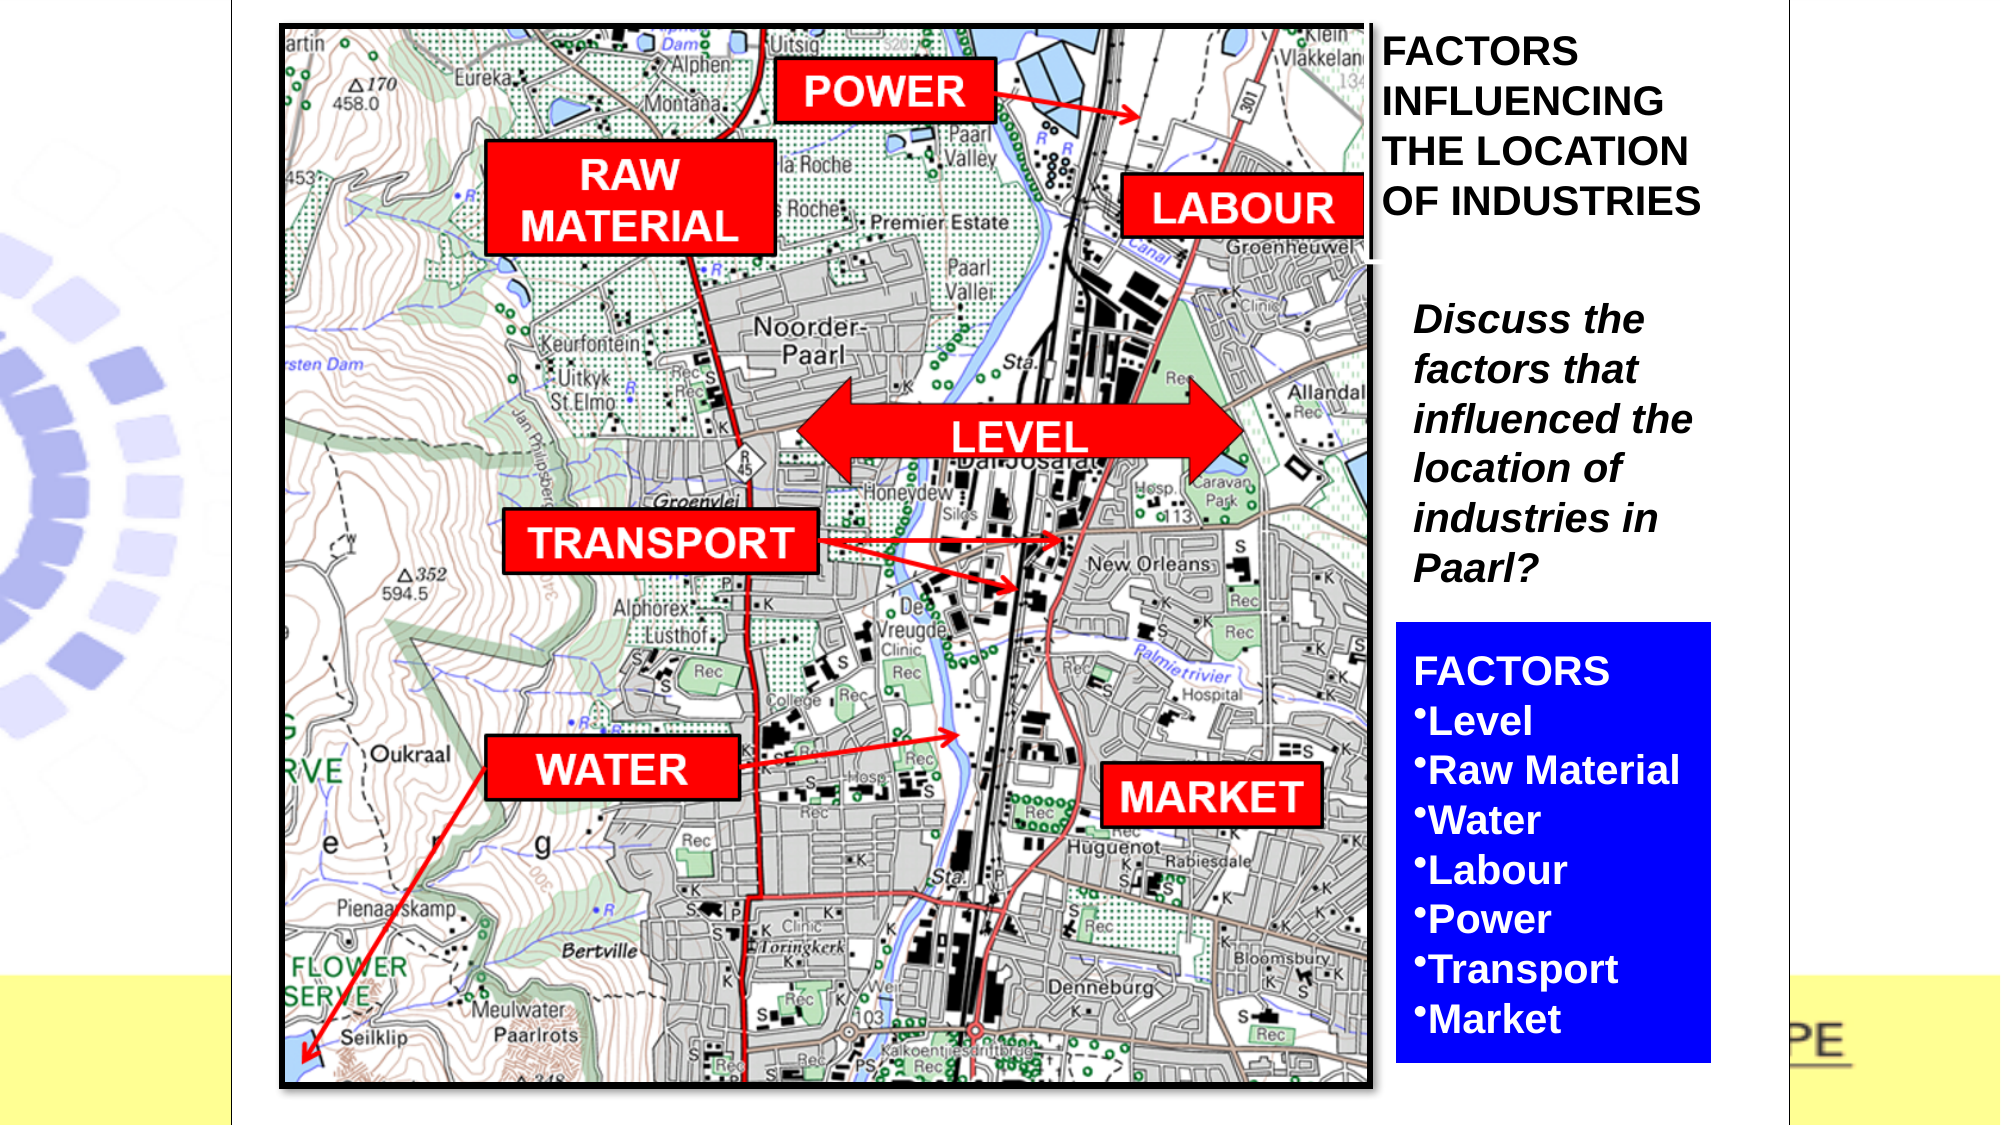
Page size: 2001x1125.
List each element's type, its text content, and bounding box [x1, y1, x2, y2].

text_box [231, 0, 1790, 1125]
text_box FACTORS INFLUENCING THE LOCATION OF INDUSTRIES [1366, 16, 1721, 262]
picture [284, 28, 1368, 1083]
picture [0, 0, 231, 1125]
text_box FACTORS Level Raw Material Water Labour Power Transport Market [1398, 623, 1709, 1062]
text_box Discuss the factors that influenced the location of industries in Paarl? [1398, 284, 1753, 601]
picture [1790, 0, 2001, 1125]
